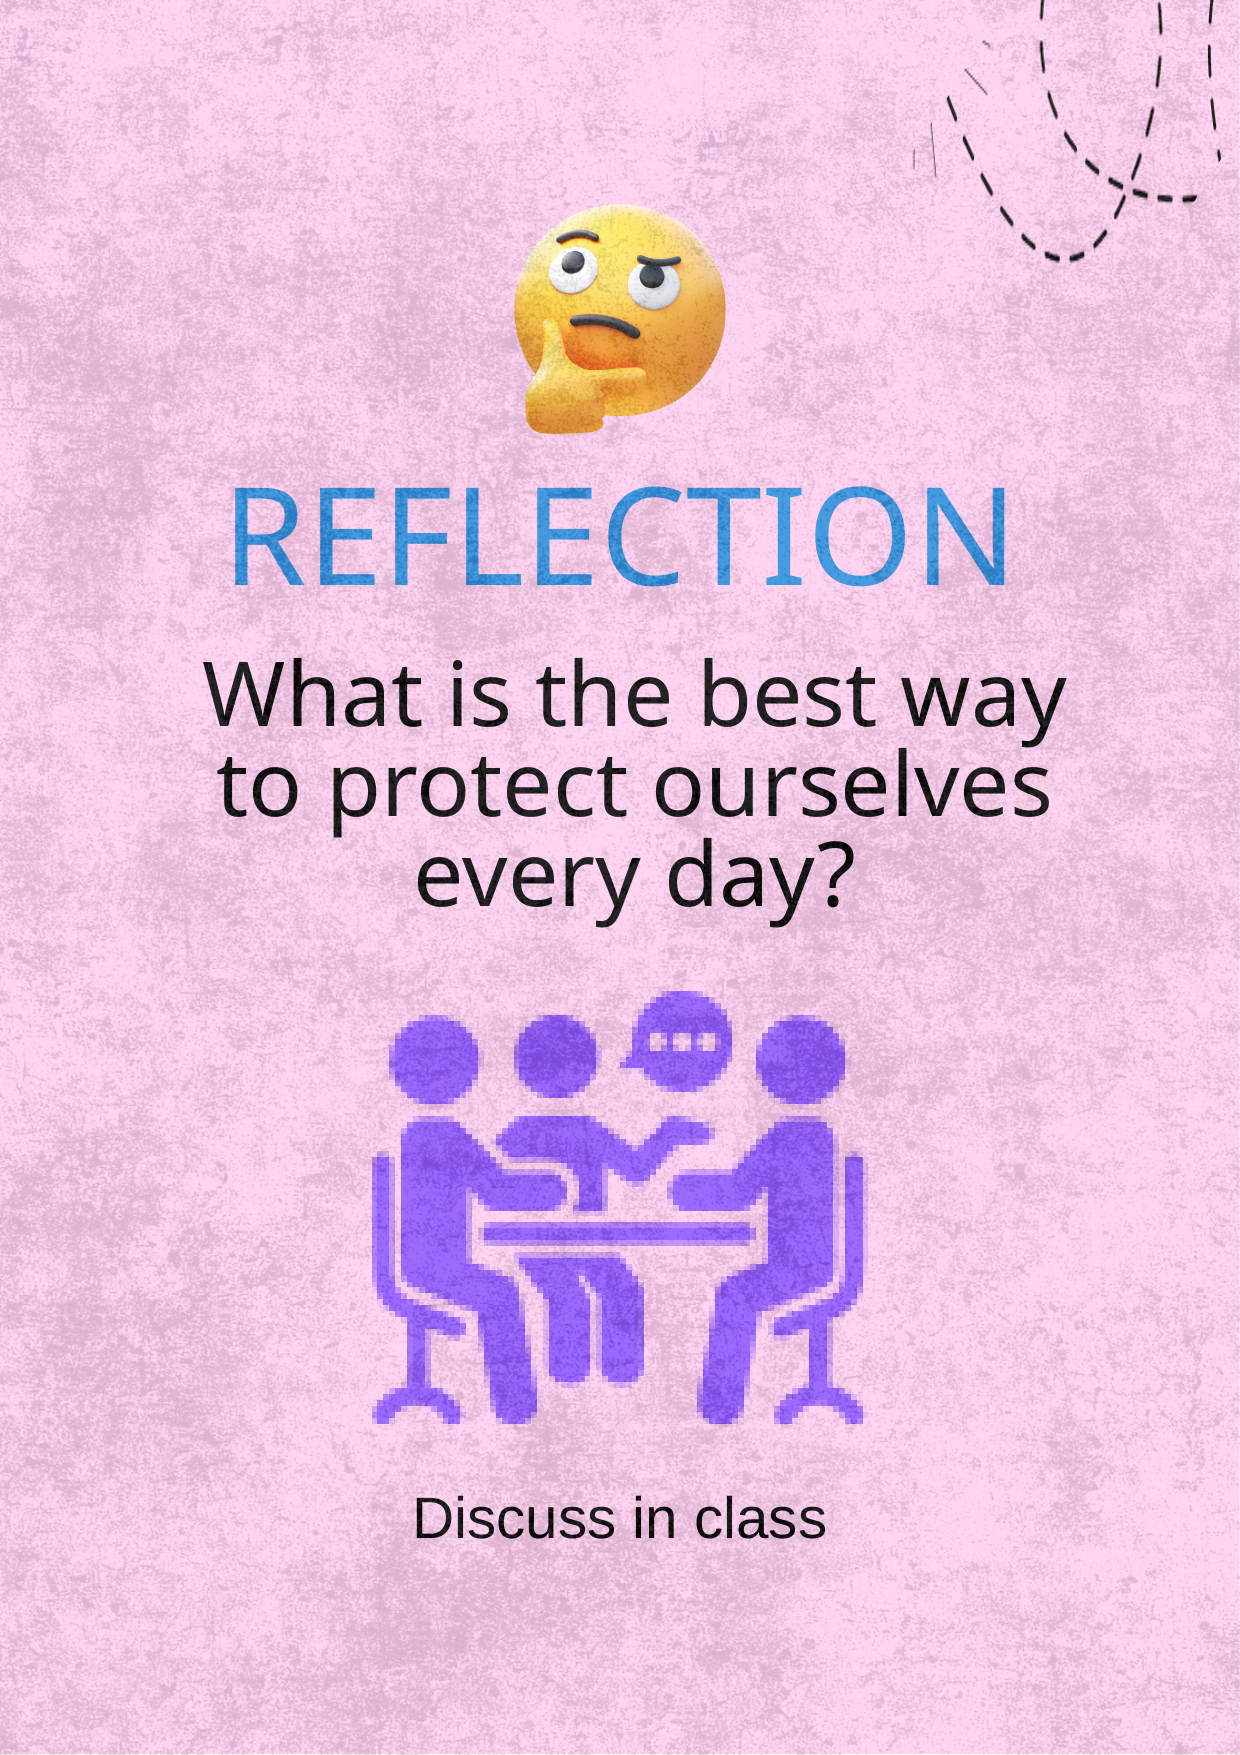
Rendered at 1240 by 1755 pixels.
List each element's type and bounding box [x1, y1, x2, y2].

text_box [0, 0, 1240, 1755]
